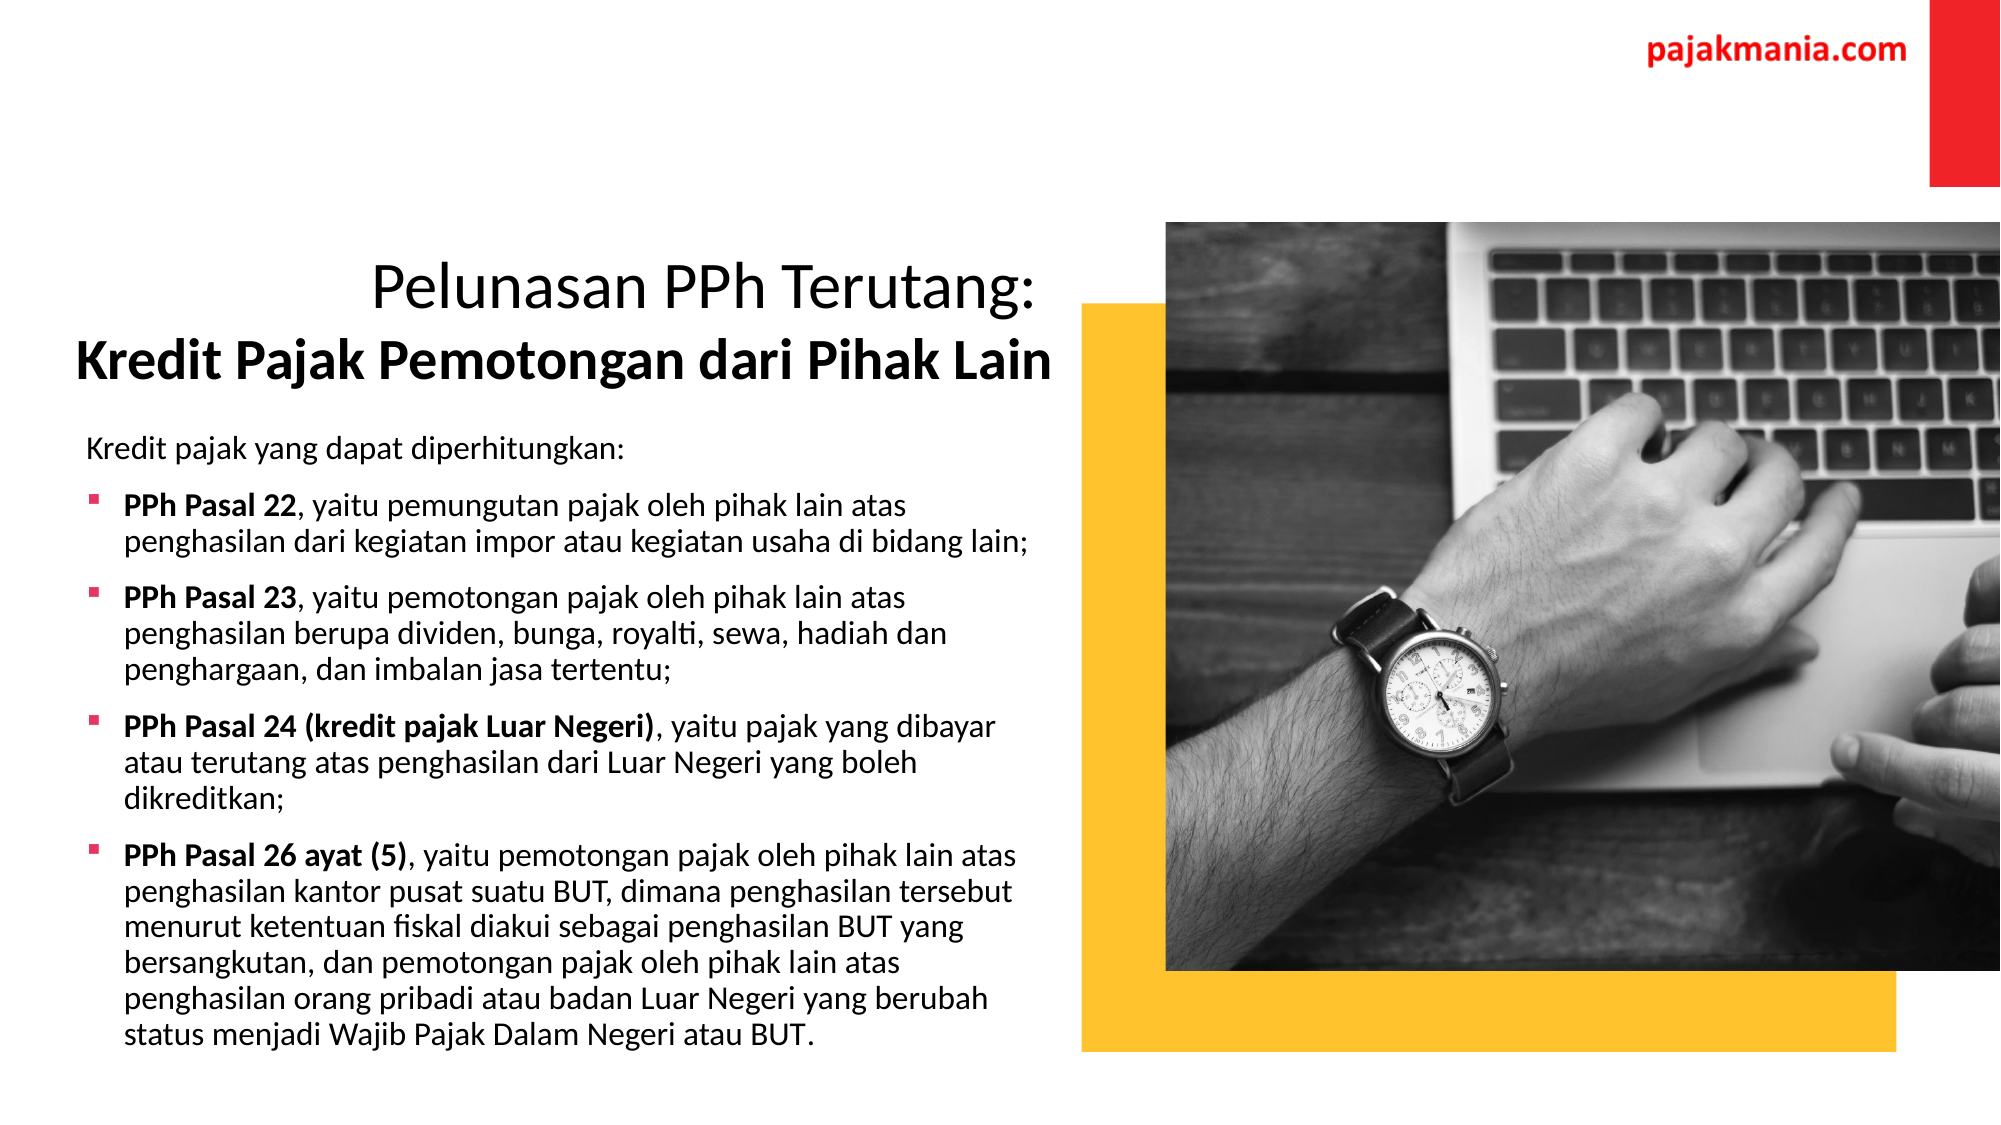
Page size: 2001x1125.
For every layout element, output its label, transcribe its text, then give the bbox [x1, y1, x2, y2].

picture [1165, 221, 2000, 971]
list Kredit pajak yang dapat diperhitungkan: PPh Pasal 22, yaitu pemungutan pajak oleh pihak lain atas penghasilan dari kegiatan impor atau kegiatan usaha di bidang lain; PPh Pasal 23, yaitu pemotongan pajak oleh pihak lain atas penghasilan berupa dividen, bunga, royalti, sewa, hadiah dan penghargaan, dan imbalan jasa tertentu; PPh Pasal 24 (kredit pajak Luar Negeri), yaitu pajak yang dibayar atau terutang atas penghasilan dari Luar Negeri yang boleh dikreditkan; PPh Pasal 26 ayat (5), yaitu pemotongan pajak oleh pihak lain atas penghasilan kantor pusat suatu BUT, dimana penghasilan tersebut menurut ketentuan fiskal diakui sebagai penghasilan BUT yang bersangkutan, dan pemotongan pajak oleh pihak lain atas penghasilan orang pribadi atau badan Luar Negeri yang berubah status menjadi Wajib Pajak Dalam Negeri atau BUT. [71, 423, 1059, 1036]
text_box [1081, 302, 1897, 1053]
text_box [1929, 0, 2000, 188]
title Pelunasan PPh Terutang: Kredit Pajak Pemotongan dari Pihak Lain [39, 240, 1068, 392]
picture [1623, 12, 1930, 94]
